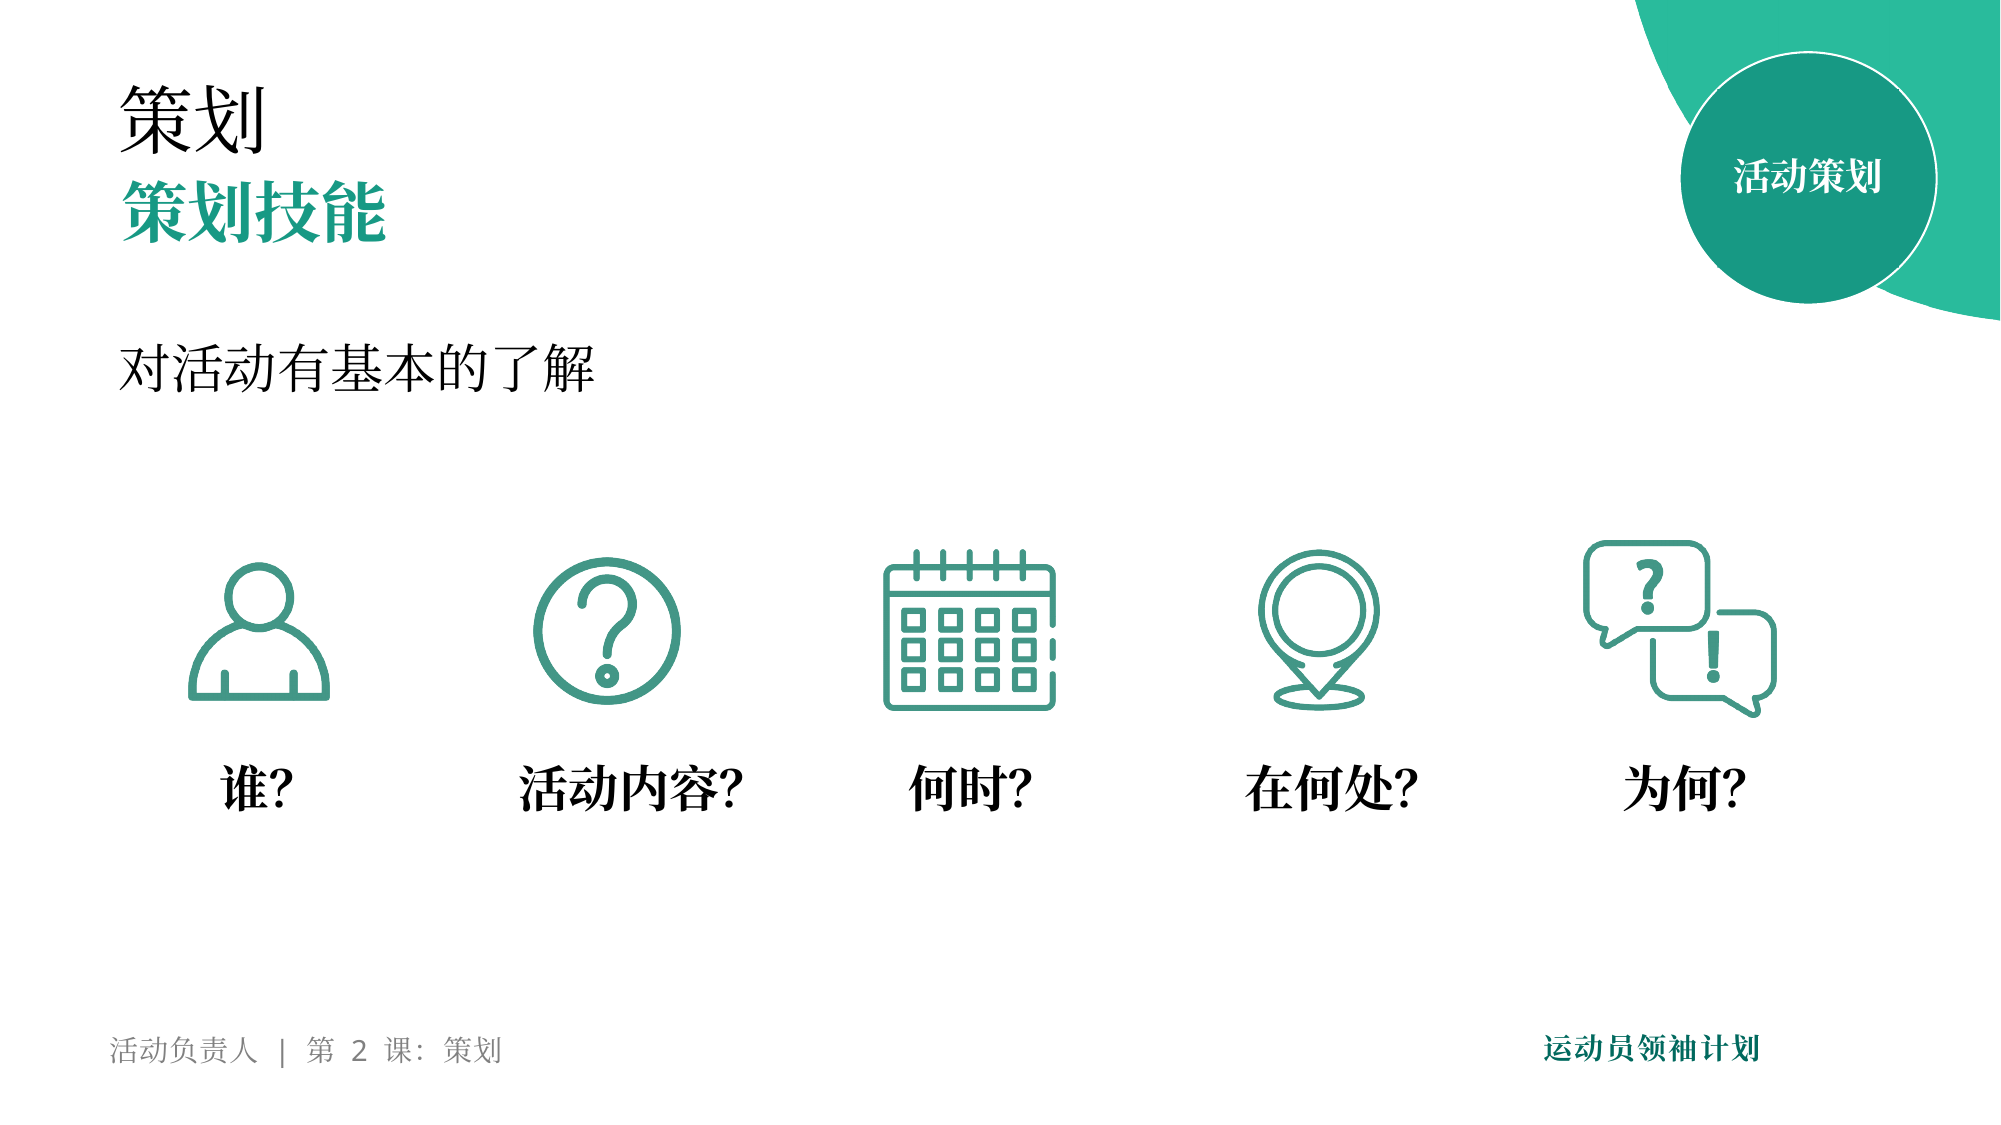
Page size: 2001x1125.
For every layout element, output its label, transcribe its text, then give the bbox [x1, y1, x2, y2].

text_box 何时？ [857, 749, 1110, 825]
text_box 为何？ [1571, 749, 1824, 825]
list 策划 [103, 66, 1679, 174]
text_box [1679, 52, 1937, 305]
list 对活动有基本的了解 [103, 321, 1707, 408]
text_box 谁？ [143, 749, 396, 825]
text_box 活动内容？ [492, 749, 745, 825]
text_box 在何处？ [1218, 749, 1471, 825]
picture [0, 0, 2001, 1125]
text_box 活动负责人 | 第 2 课：策划 [94, 1024, 1111, 1075]
list 策划技能 [106, 163, 1679, 279]
